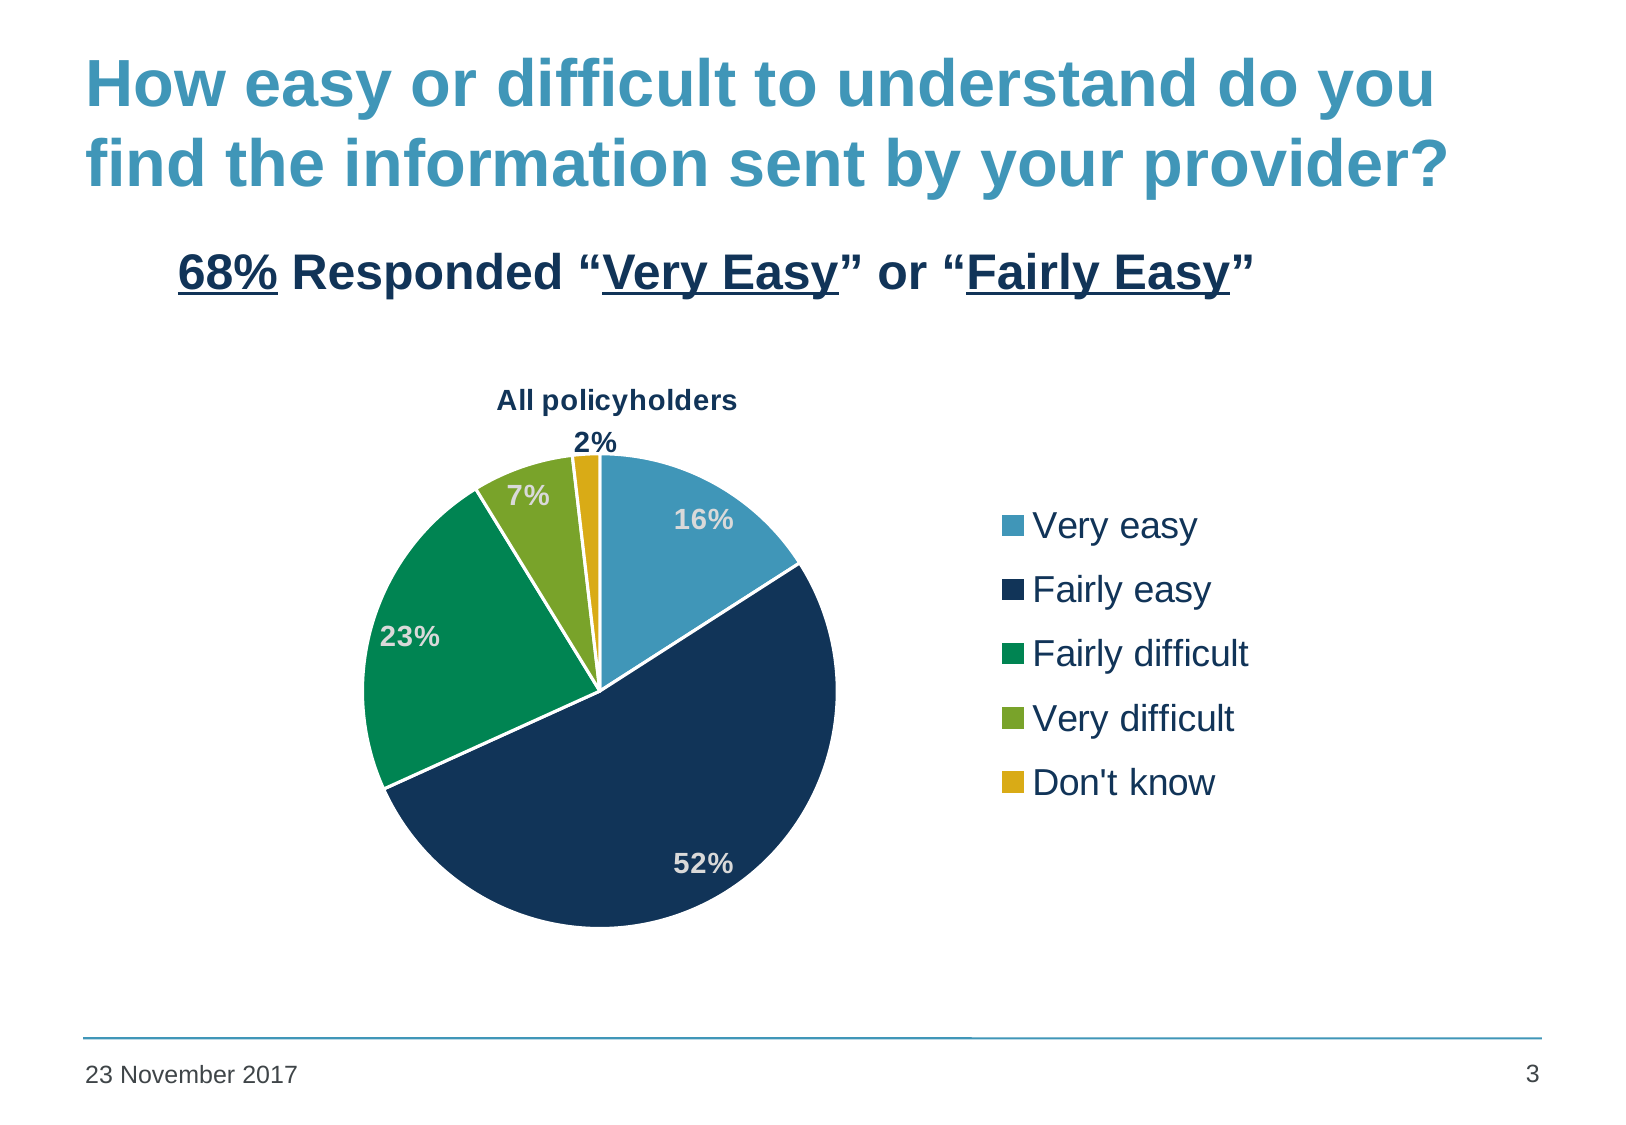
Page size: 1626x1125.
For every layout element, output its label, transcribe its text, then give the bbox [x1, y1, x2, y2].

slide_number 3 [1439, 1050, 1555, 1106]
list 68% Responded “Very Easy” or “Fairly Easy” [162, 254, 1356, 338]
title How easy or difficult to understand do you find the information sent by your provider? [70, 66, 1544, 254]
chart [0, 337, 1309, 991]
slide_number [70, 1051, 429, 1106]
